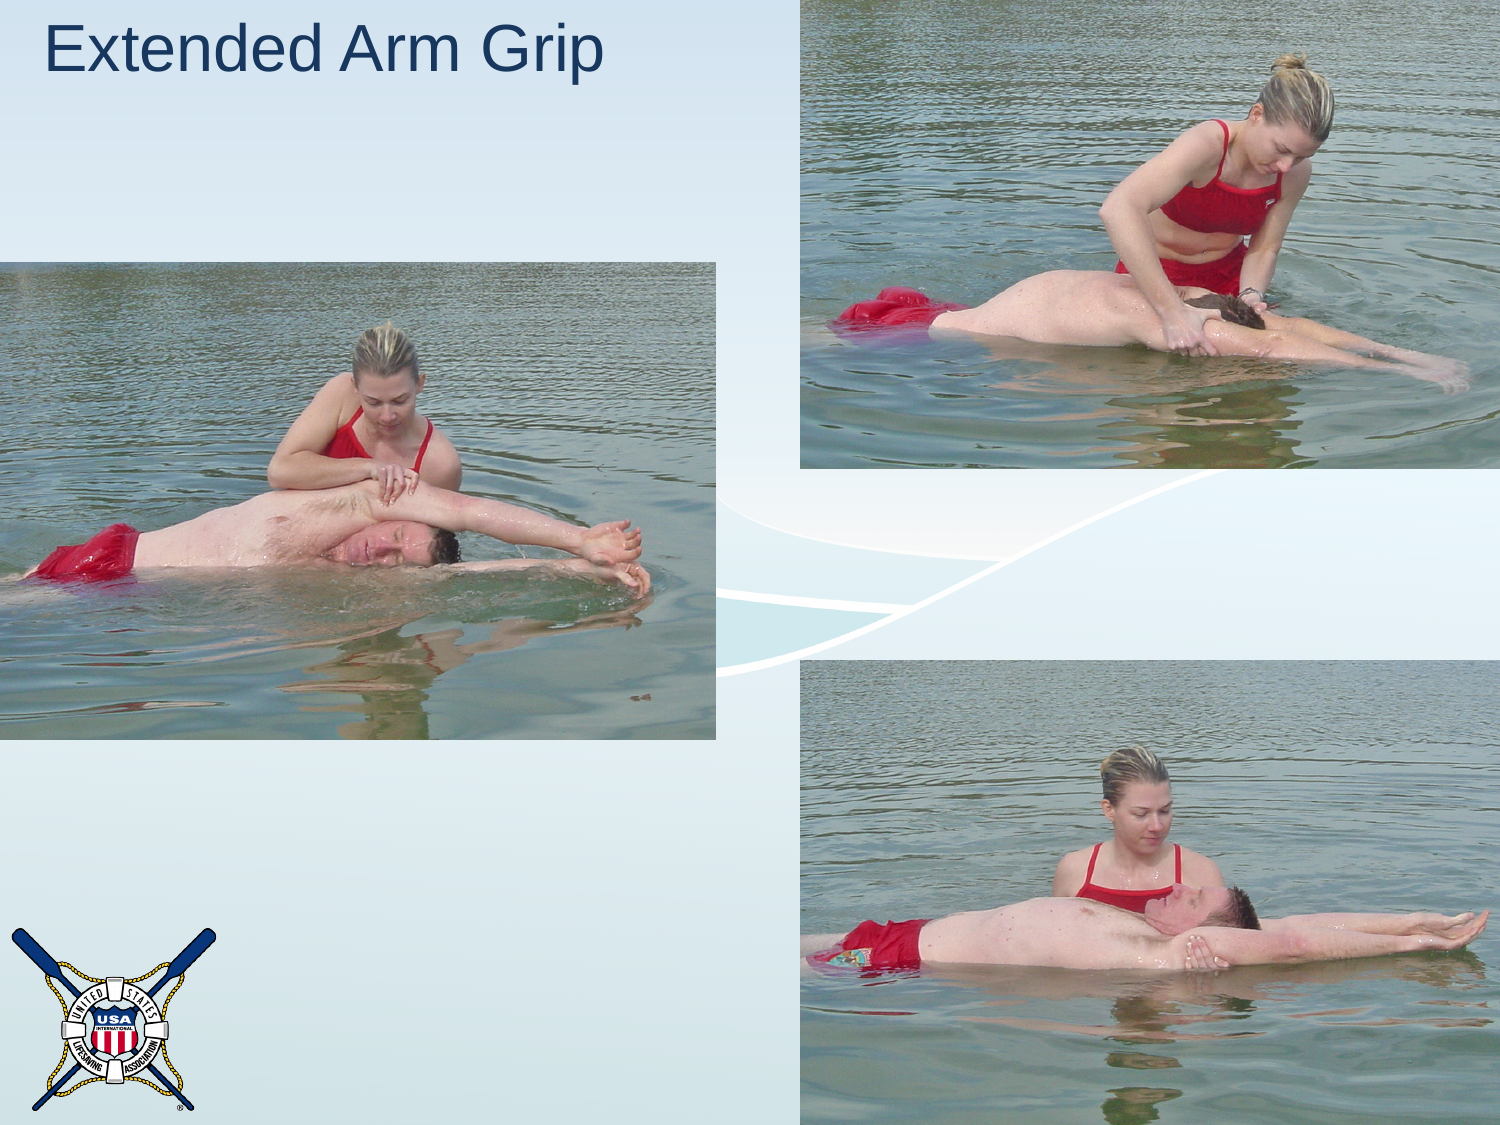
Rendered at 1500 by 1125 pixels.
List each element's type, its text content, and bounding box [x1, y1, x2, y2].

picture [0, 913, 225, 1125]
picture [799, 0, 1500, 469]
picture [799, 659, 1500, 1125]
title Extended Arm Grip [0, 0, 650, 93]
picture [0, 262, 716, 740]
